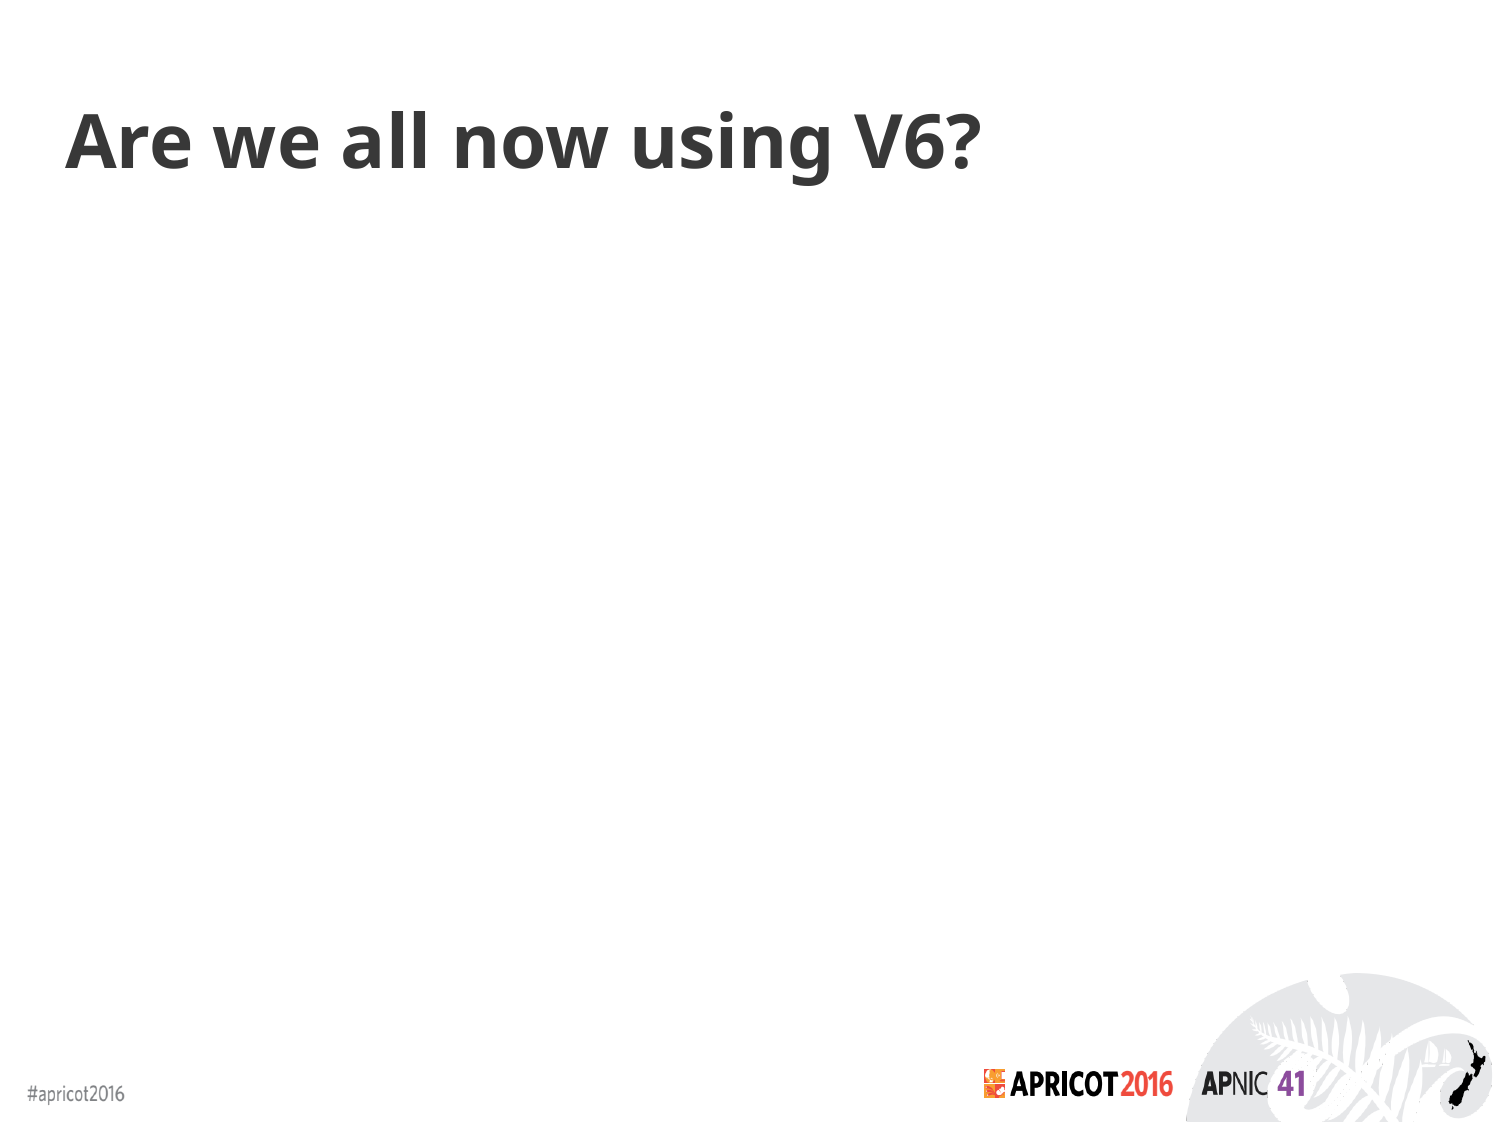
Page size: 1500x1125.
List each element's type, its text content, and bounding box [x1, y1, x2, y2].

title Are we all now using V6? [64, 45, 1436, 233]
